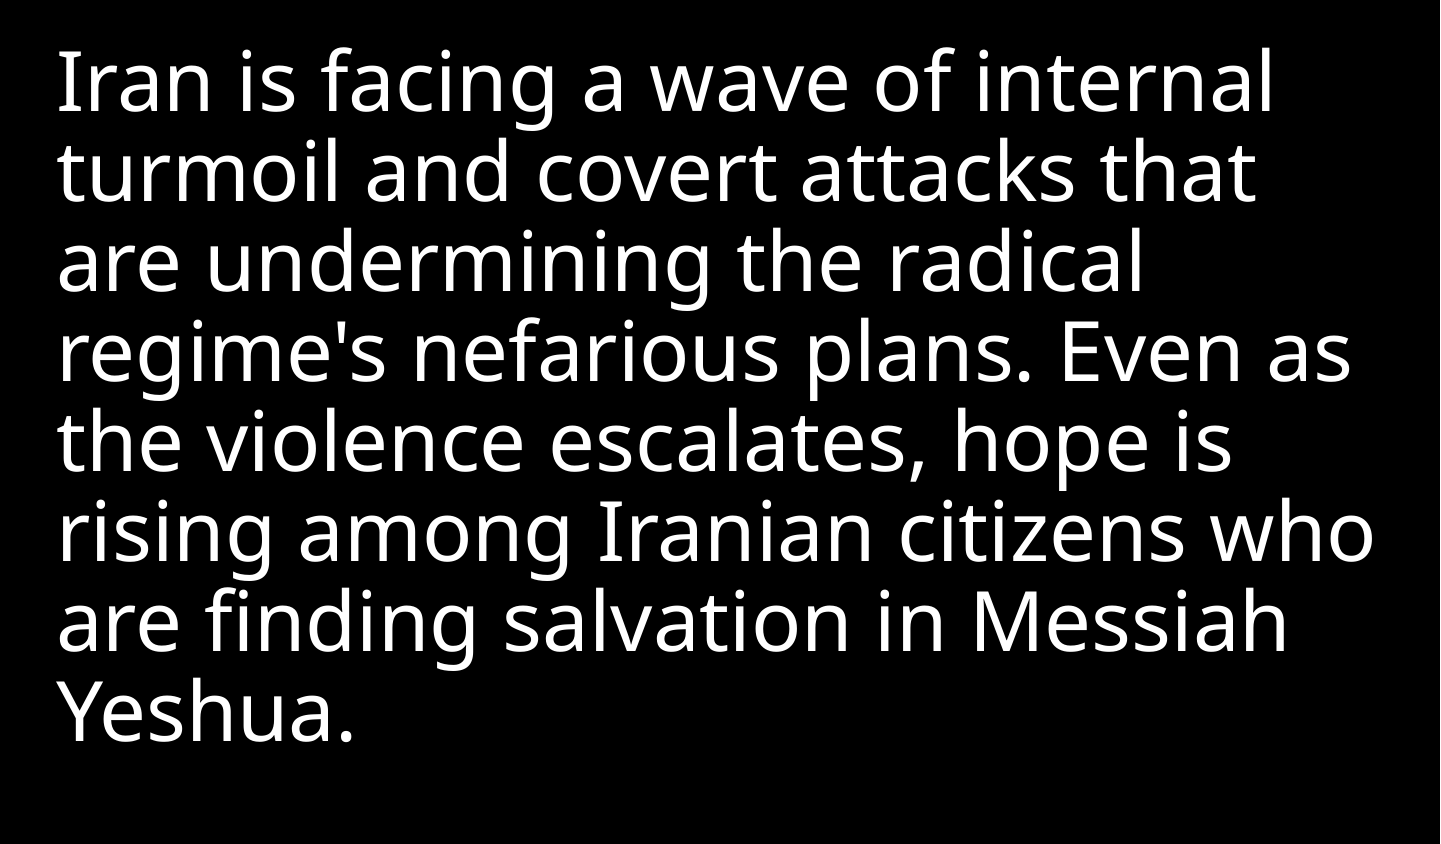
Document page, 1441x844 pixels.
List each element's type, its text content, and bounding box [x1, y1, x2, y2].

list Iran is facing a wave of internal turmoil and covert attacks that are undermining the radical regime's nefarious plans. Even as the violence escalates, hope is rising among Iranian citizens who are finding salvation in Messiah Yeshua. [45, 34, 1396, 844]
